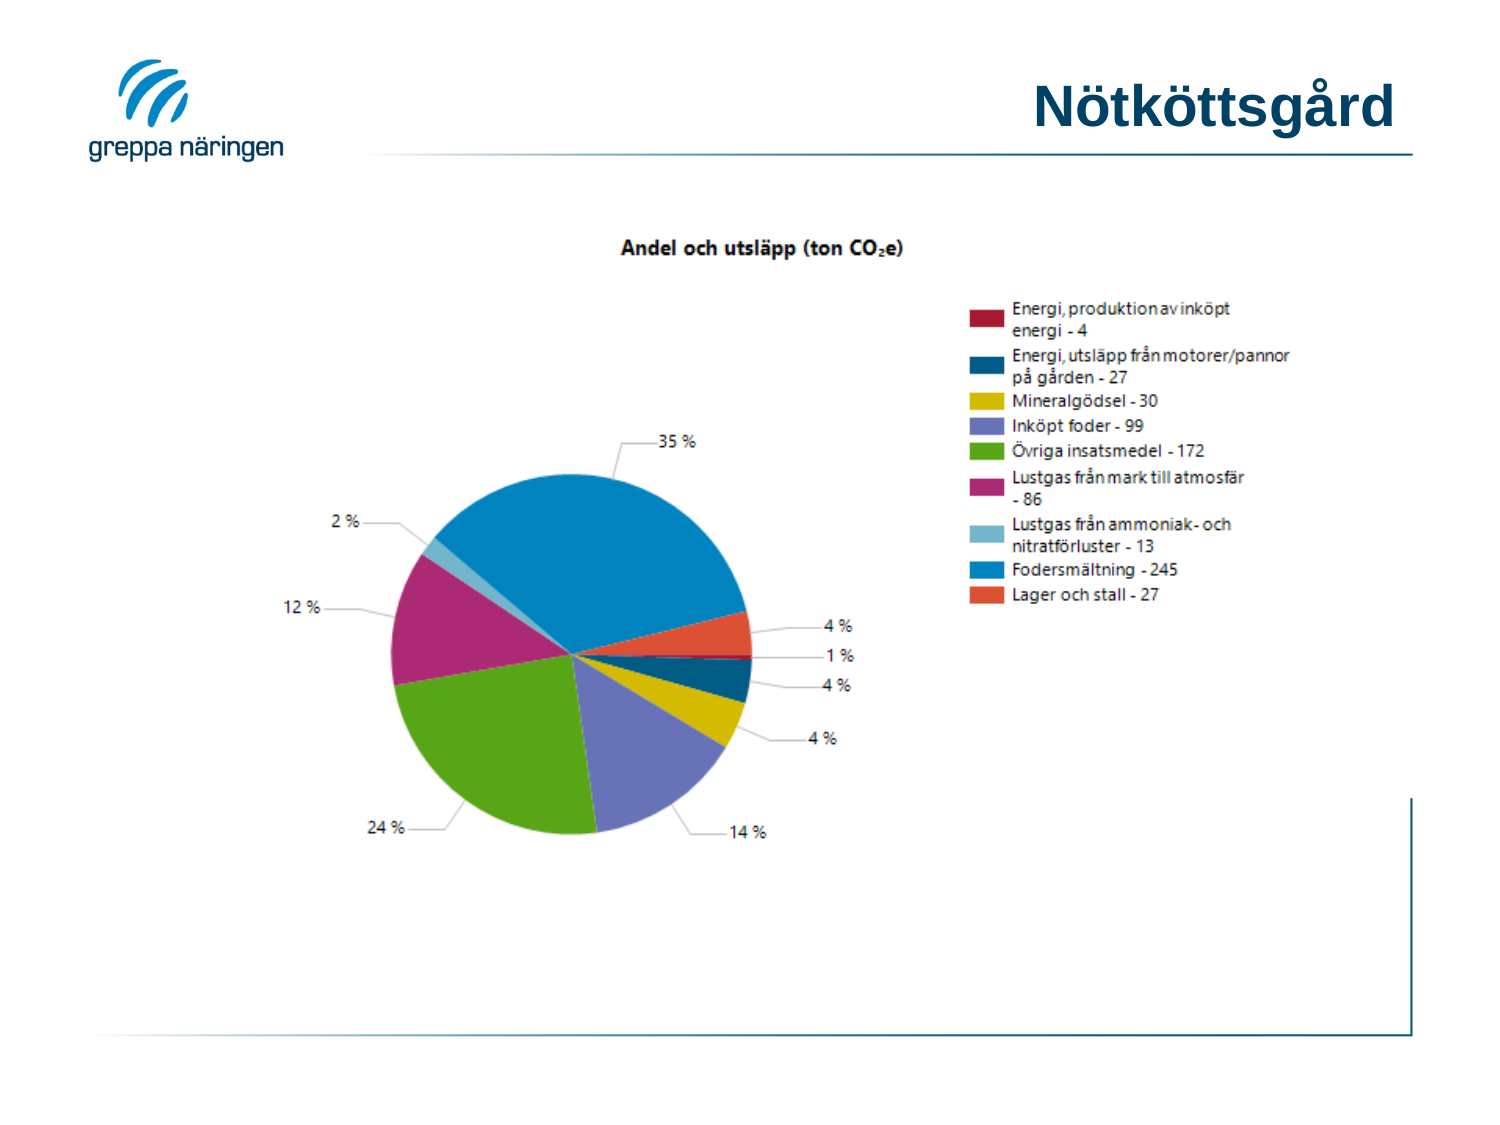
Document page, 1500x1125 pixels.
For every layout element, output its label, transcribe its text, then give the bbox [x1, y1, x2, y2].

picture [0, 0, 1499, 1125]
title Nötköttsgård [318, 58, 1411, 148]
